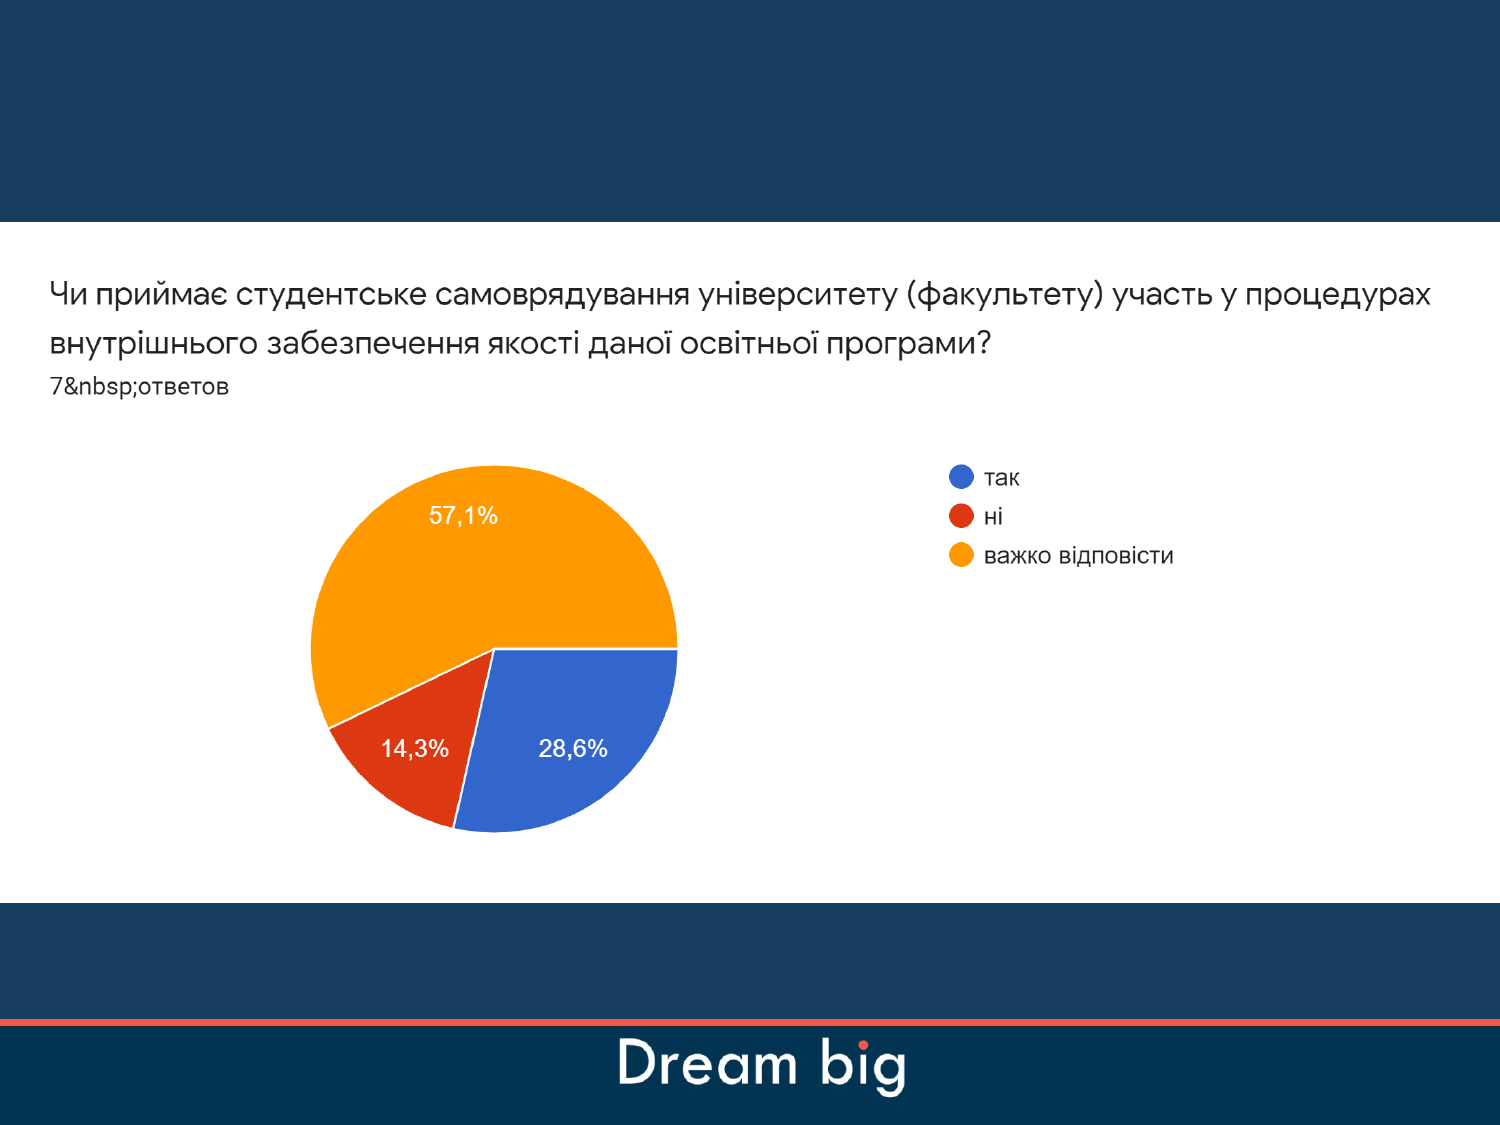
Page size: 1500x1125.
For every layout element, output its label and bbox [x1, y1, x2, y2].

picture [0, 222, 1500, 903]
picture [0, 1019, 1500, 1125]
